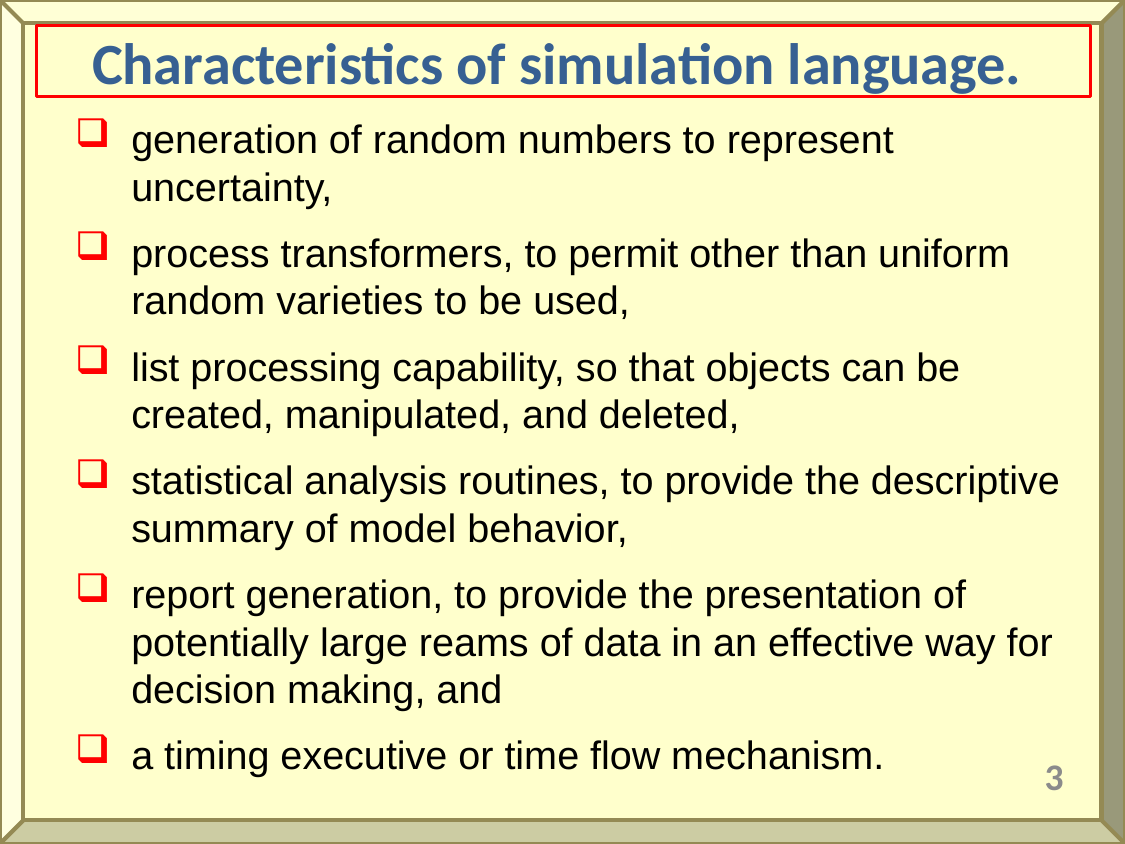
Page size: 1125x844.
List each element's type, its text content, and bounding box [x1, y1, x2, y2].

subtitle generation of random numbers to represent uncertainty, process transformers, to permit other than uniform random varieties to be used, list processing capability, so that objects can be created, manipulated, and deleted, statistical analysis routines, to provide the descriptive summary of model behavior, report generation, to provide the presentation of potentially large reams of data in an effective way for decision making, and a timing executive or time flow mechanism. [59, 106, 1089, 798]
text_box [0, 0, 1125, 844]
slide_number 3 [988, 752, 1079, 798]
text_box Characteristics of simulation language. [36, 25, 1091, 97]
